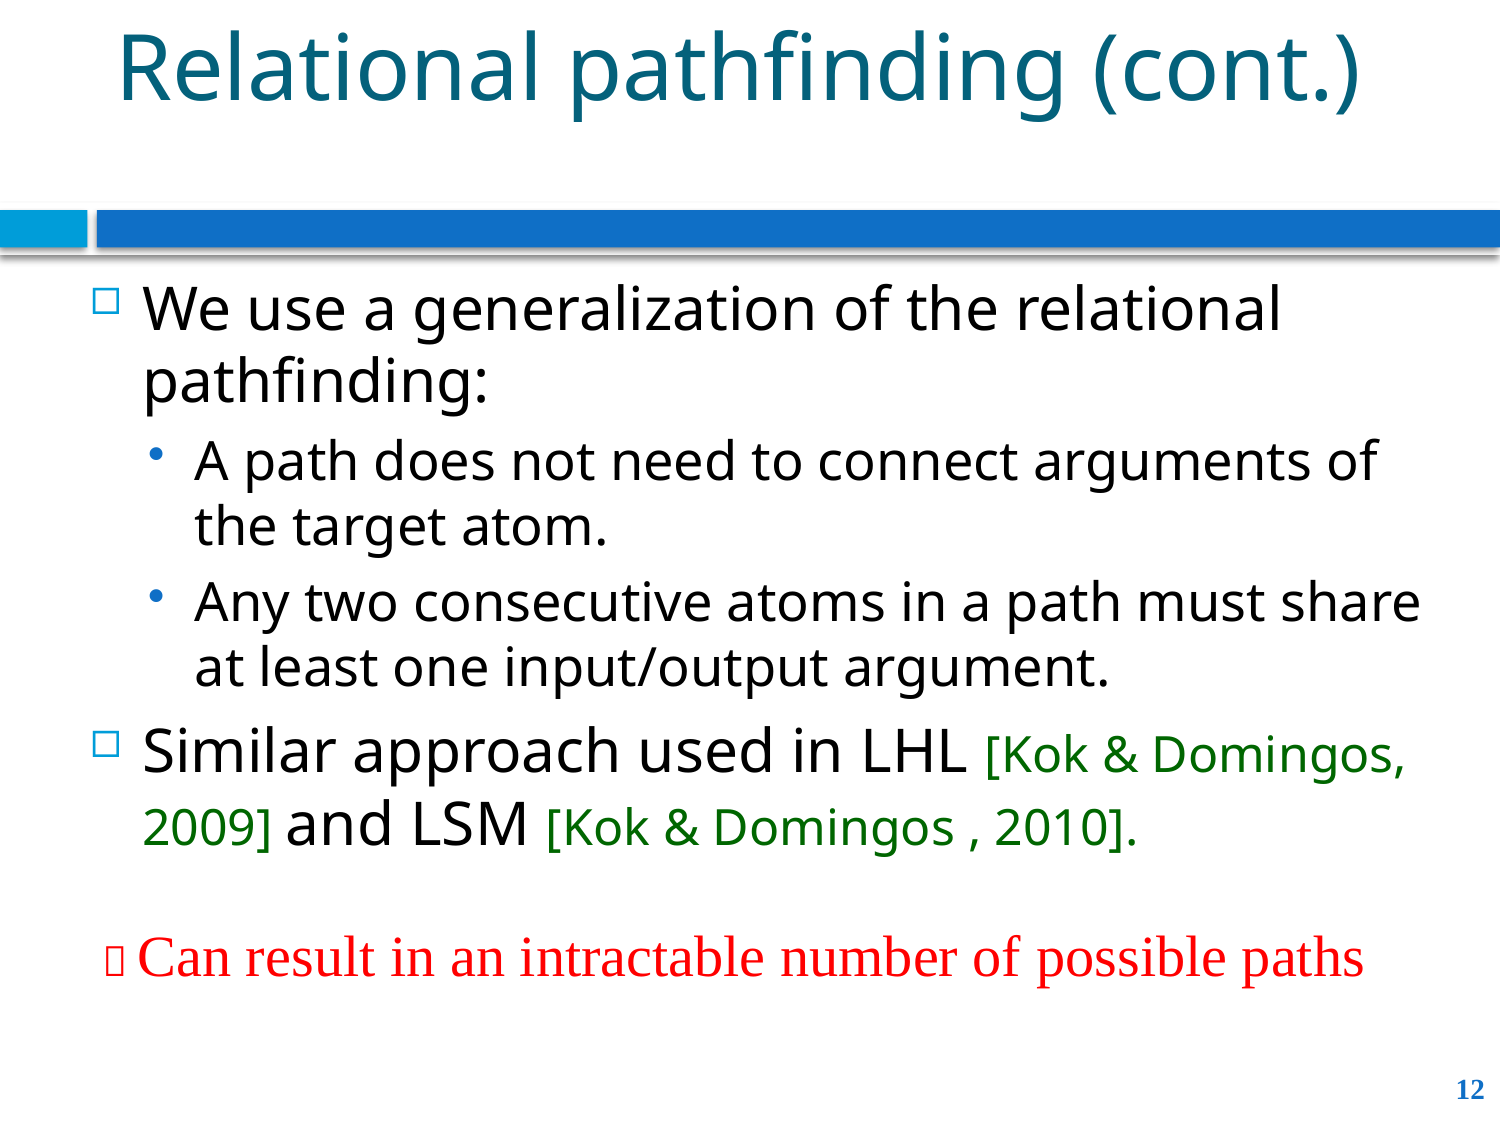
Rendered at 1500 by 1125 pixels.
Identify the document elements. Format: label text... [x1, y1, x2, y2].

slide_number 12 [1425, 1050, 1500, 1125]
text_box  Can result in an intractable number of possible paths [87, 910, 1381, 996]
title Relational pathfinding (cont.) [100, 37, 1438, 200]
list We use a generalization of the relational pathfinding: A path does not need to connect arguments of the target atom. Any two consecutive atoms in a path must share at least one input/output argument. Similar approach used in LHL [Kok & Domingos, 2009] and LSM [Kok & Domingos , 2010]. [75, 262, 1450, 1000]
